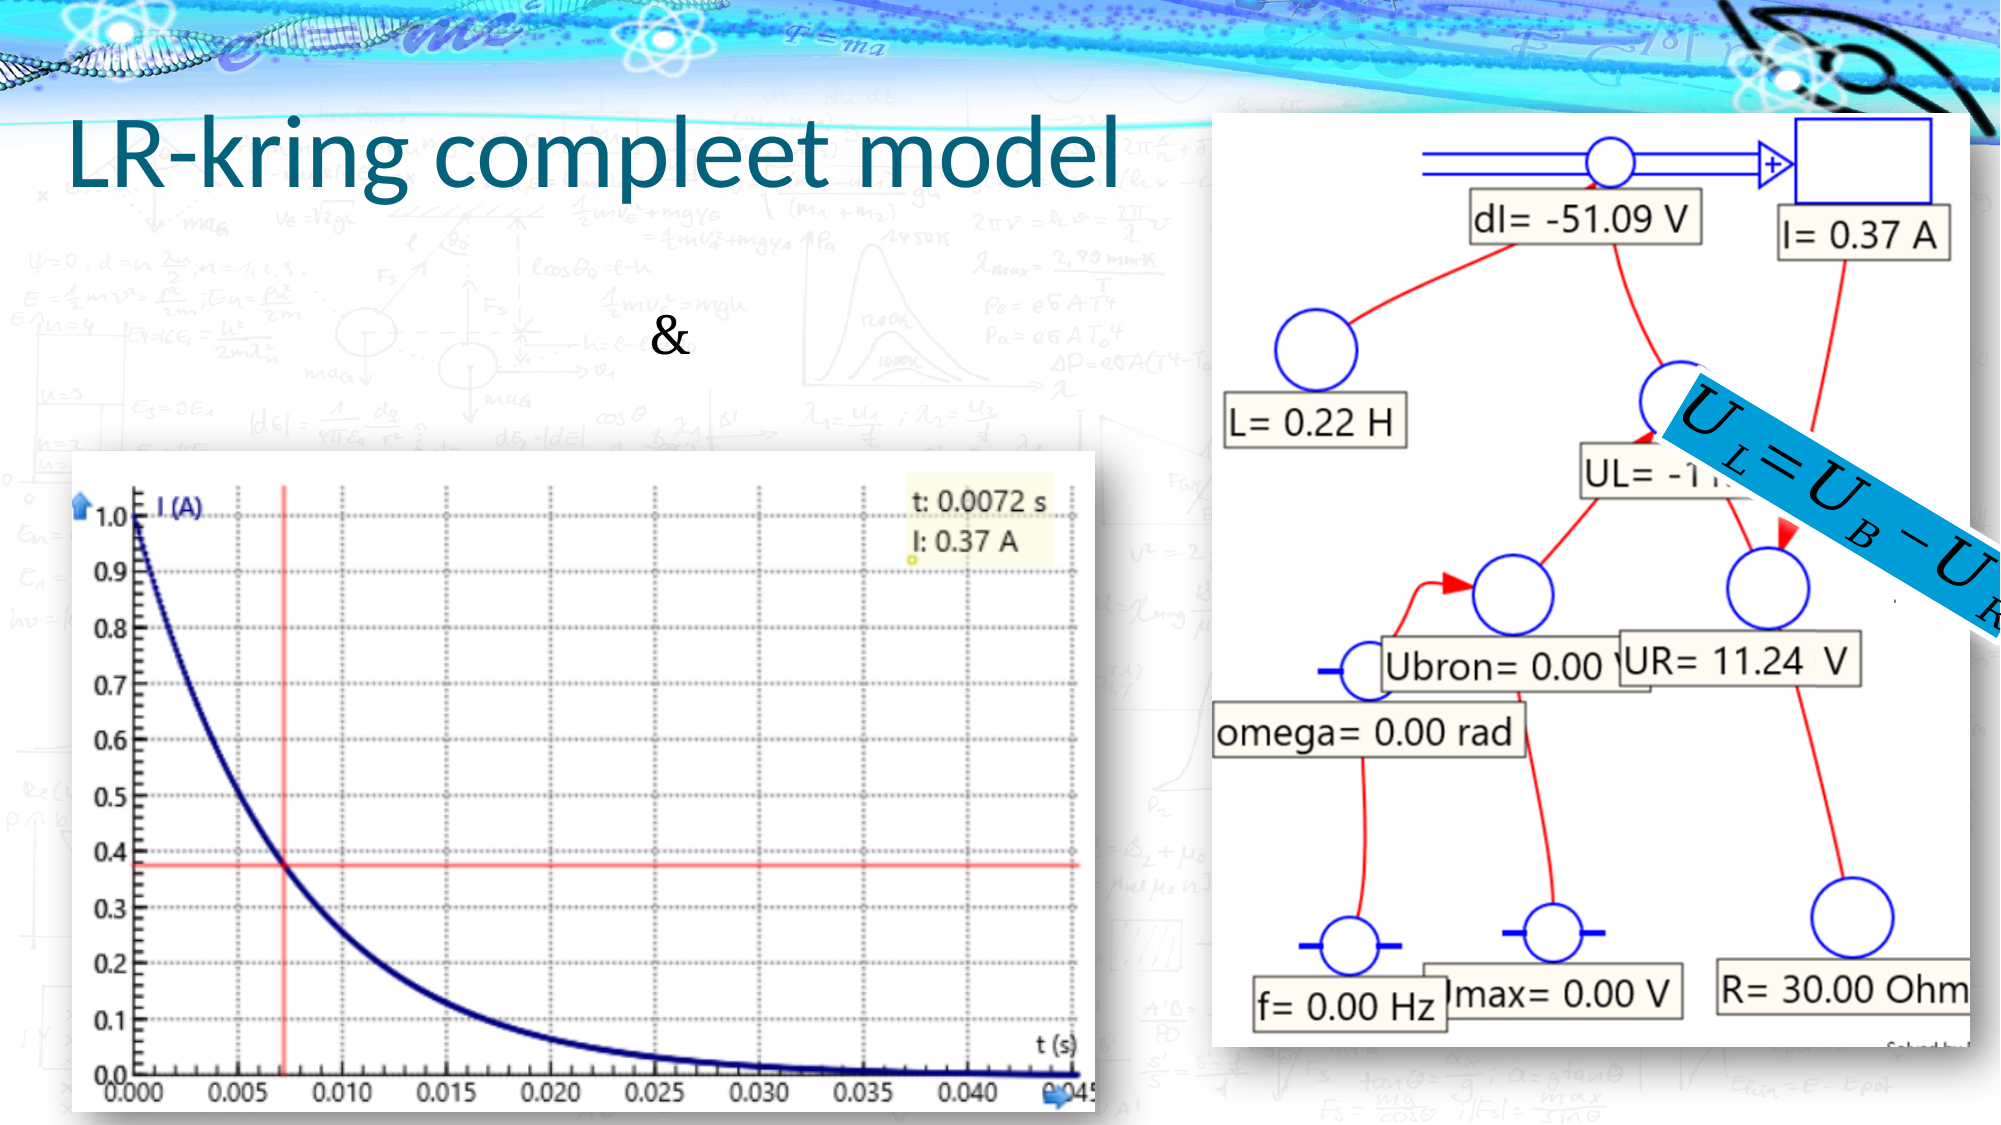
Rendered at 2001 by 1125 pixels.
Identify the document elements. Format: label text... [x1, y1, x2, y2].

picture [1729, 453, 1739, 463]
picture [1811, 464, 1838, 504]
picture [72, 451, 1095, 1112]
picture [0, 0, 2000, 1047]
picture [1684, 388, 1711, 428]
picture [1855, 524, 1865, 534]
picture [1847, 488, 1858, 499]
picture [1938, 540, 1965, 580]
title LR-kring compleet model [66, 56, 1867, 208]
picture [1720, 412, 1731, 423]
